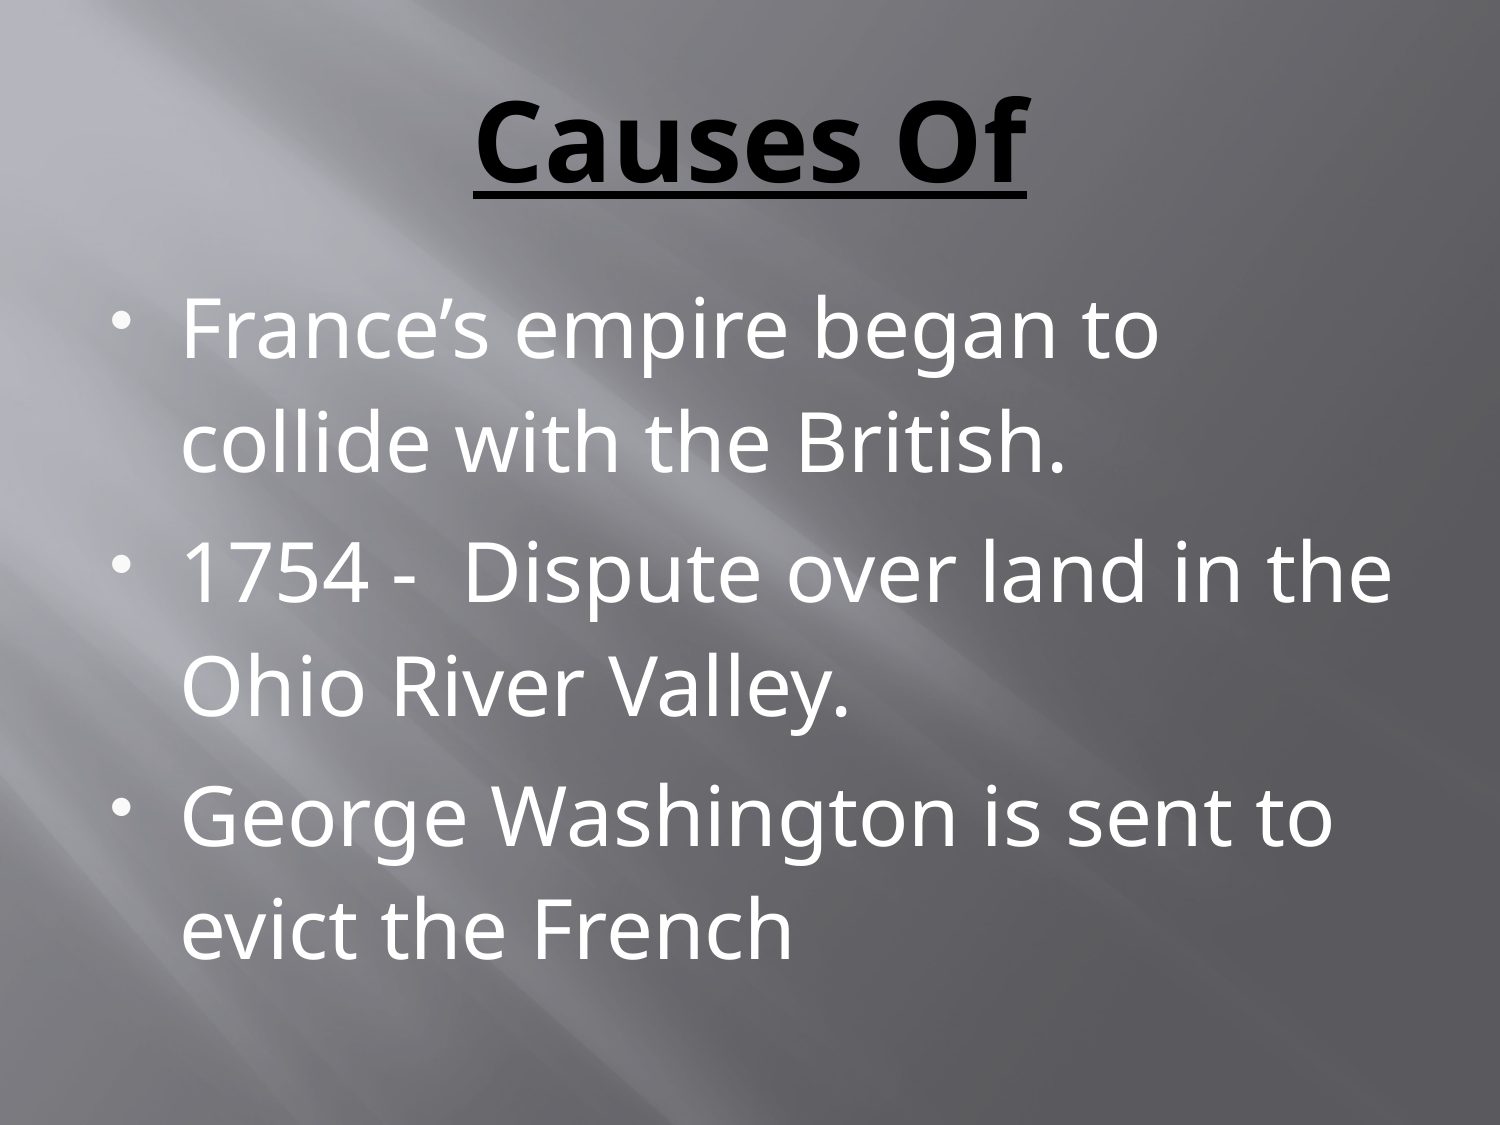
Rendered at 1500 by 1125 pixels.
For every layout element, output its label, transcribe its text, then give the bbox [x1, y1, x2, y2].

title Causes Of [75, 45, 1425, 233]
list France’s empire began to collide with the British. 1754 - Dispute over land in the Ohio River Valley. George Washington is sent to evict the French [75, 262, 1425, 1035]
